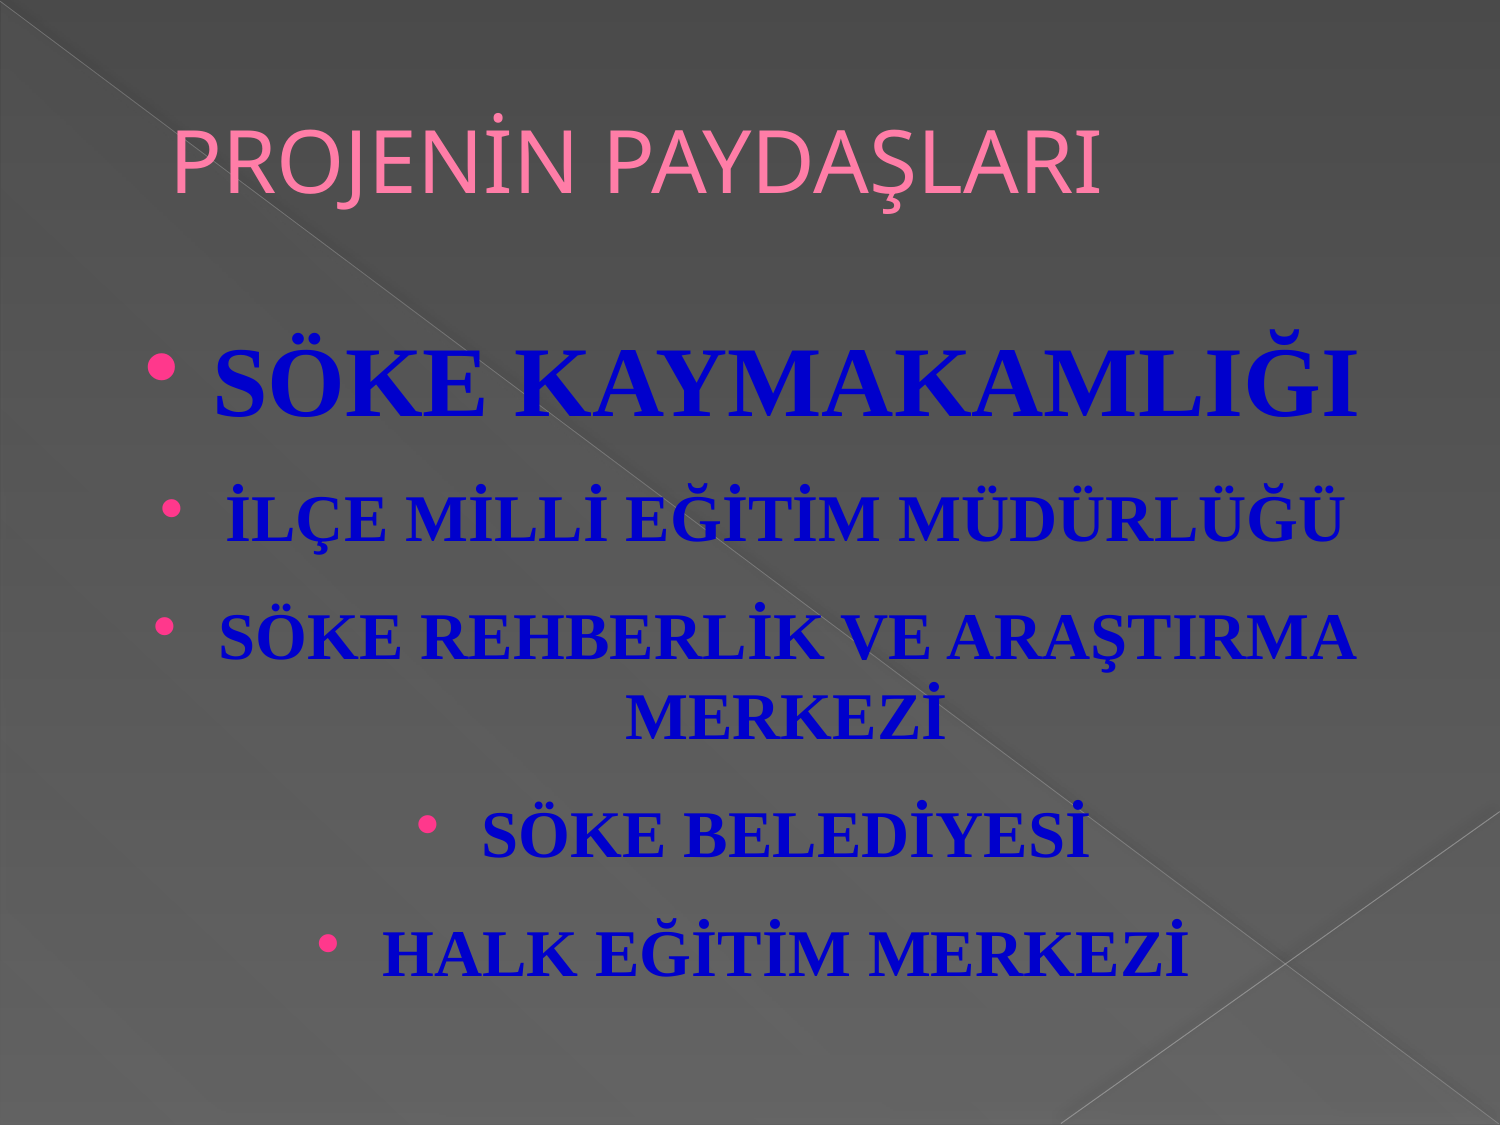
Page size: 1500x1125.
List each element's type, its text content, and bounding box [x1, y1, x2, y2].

title PROJENİN PAYDAŞLARI [75, 43, 1425, 274]
list SÖKE KAYMAKAMLIĞI İLÇE MİLLİ EĞİTİM MÜDÜRLÜĞÜ SÖKE REHBERLİK VE ARAŞTIRMA MERKEZİ Söke belediyesi HAlK EĞİTİM MERKEZİ [75, 308, 1425, 1059]
